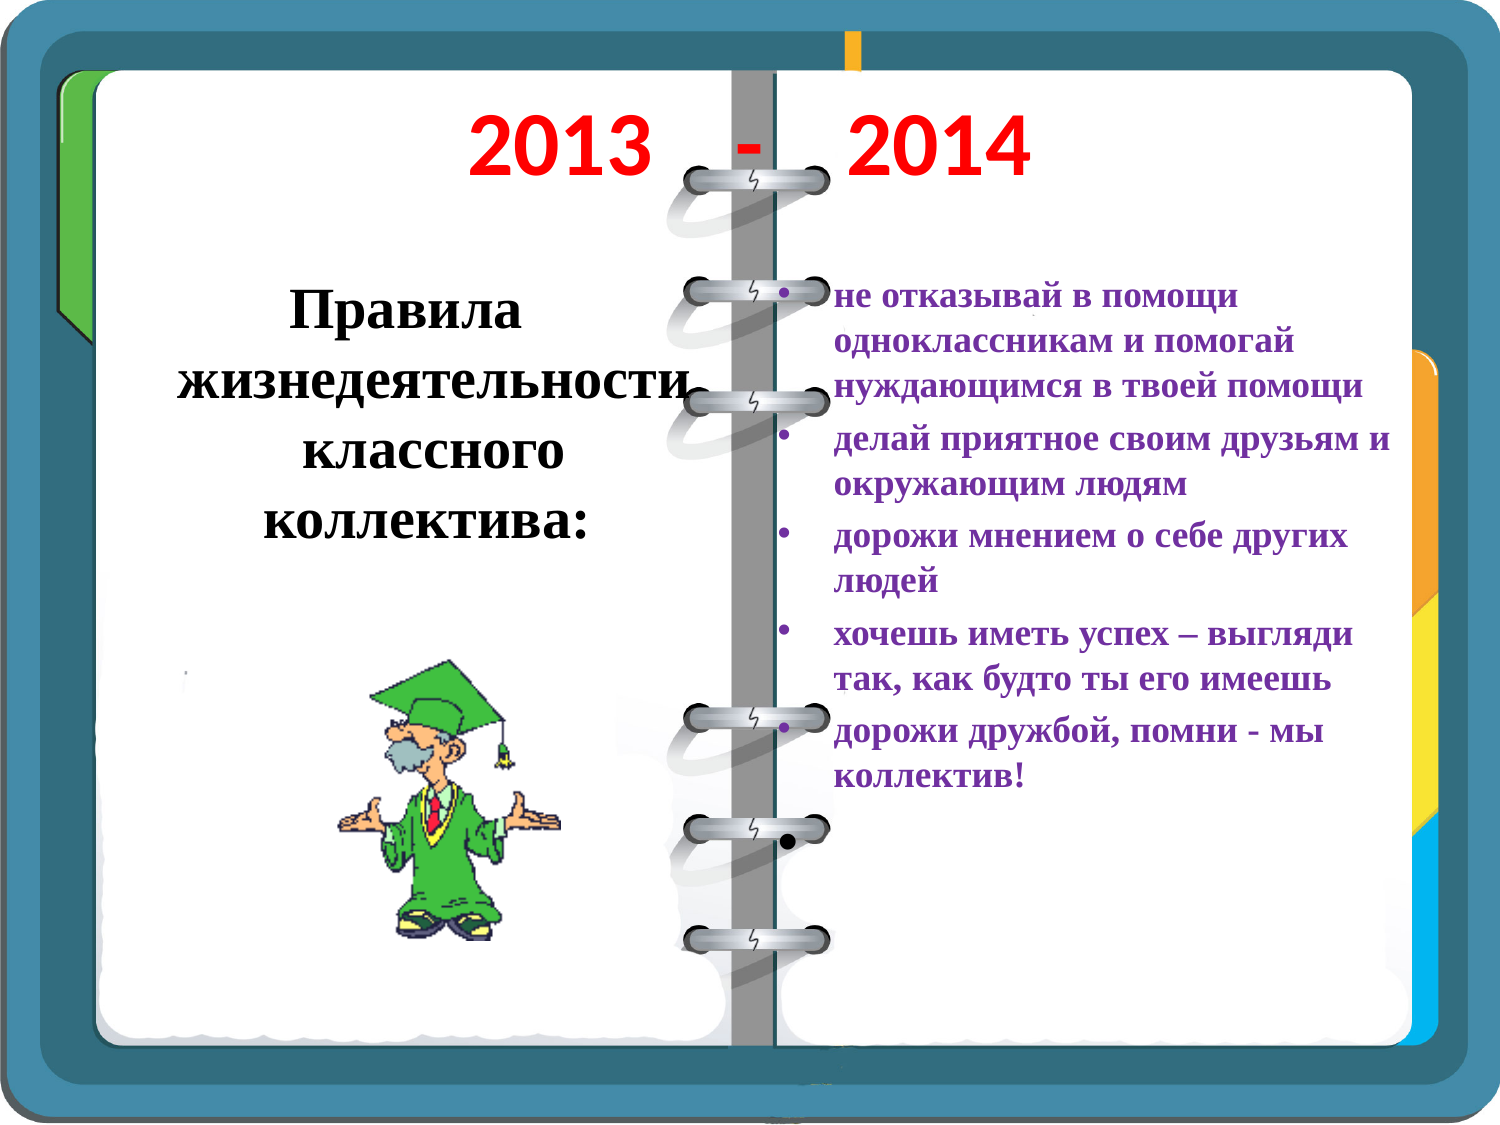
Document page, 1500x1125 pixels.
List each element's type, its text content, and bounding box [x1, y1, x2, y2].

list не отказывай в помощи одноклассникам и помогай нуждающимся в твоей помощи делай приятное своим друзьям и окружающим людям дорожи мнением о себе других людей хочешь иметь успех – выгляди так, как будто ты его имеешь дорожи дружбой, помни - мы коллектив! [762, 262, 1426, 1006]
title 2013 - 2014 [74, 44, 1426, 233]
list Правила жизнедеятельности классного коллектива: [74, 262, 738, 1006]
picture [0, 0, 1500, 1125]
